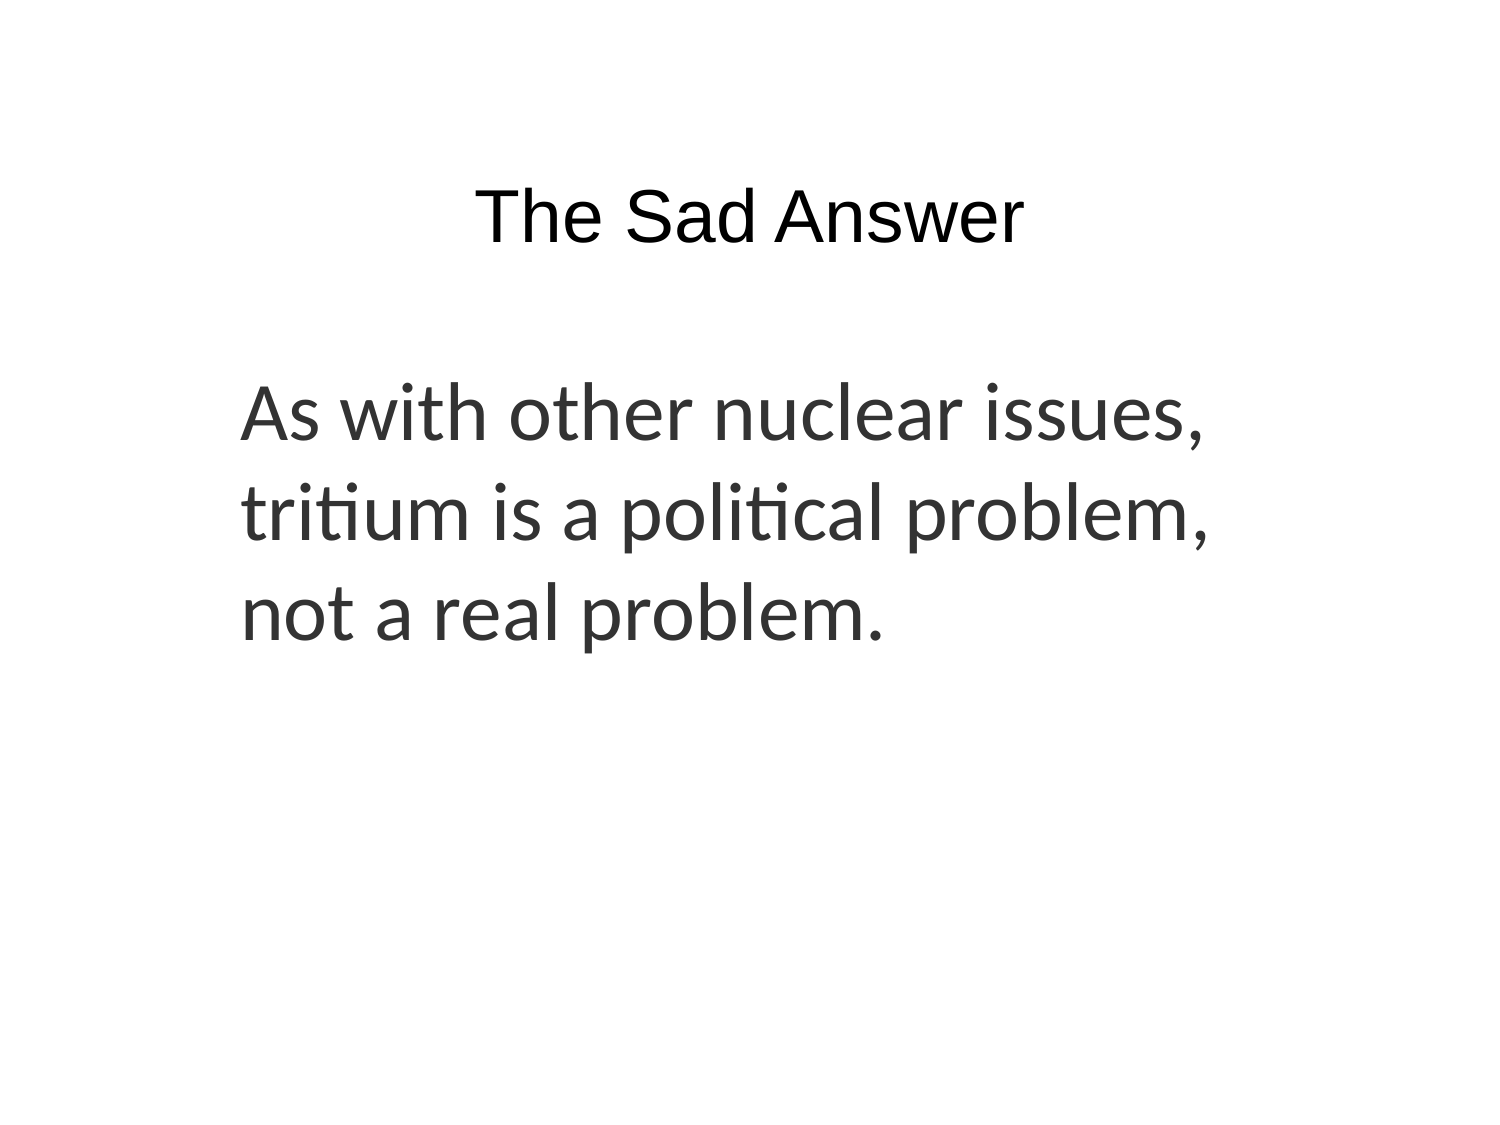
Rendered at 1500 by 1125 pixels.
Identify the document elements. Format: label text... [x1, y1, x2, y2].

list As with other nuclear issues, tritium is a political problem, not a real problem. [225, 350, 1263, 709]
title The Sad Answer [75, 162, 1425, 275]
